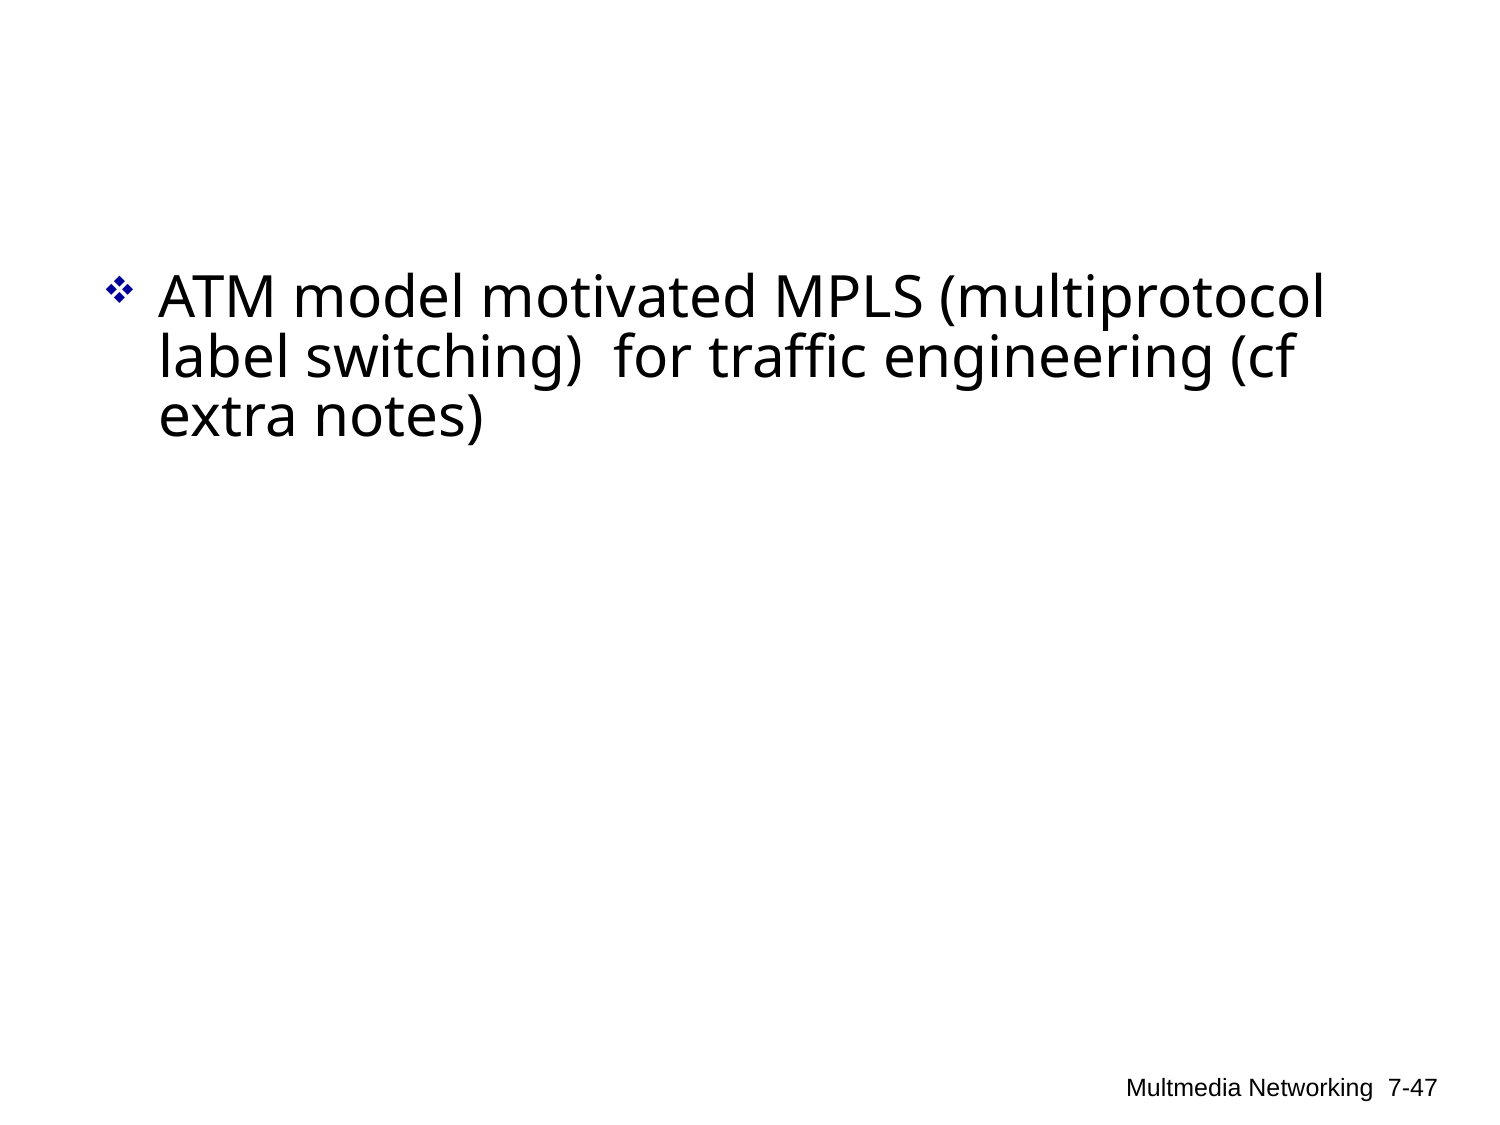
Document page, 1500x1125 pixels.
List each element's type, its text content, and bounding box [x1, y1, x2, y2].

slide_number 7-47 [1342, 1064, 1454, 1125]
list ATM model motivated MPLS (multiprotocol label switching) for traffic engineering (cf extra notes) [87, 262, 1363, 1025]
footer Multmedia Networking [914, 1064, 1342, 1125]
